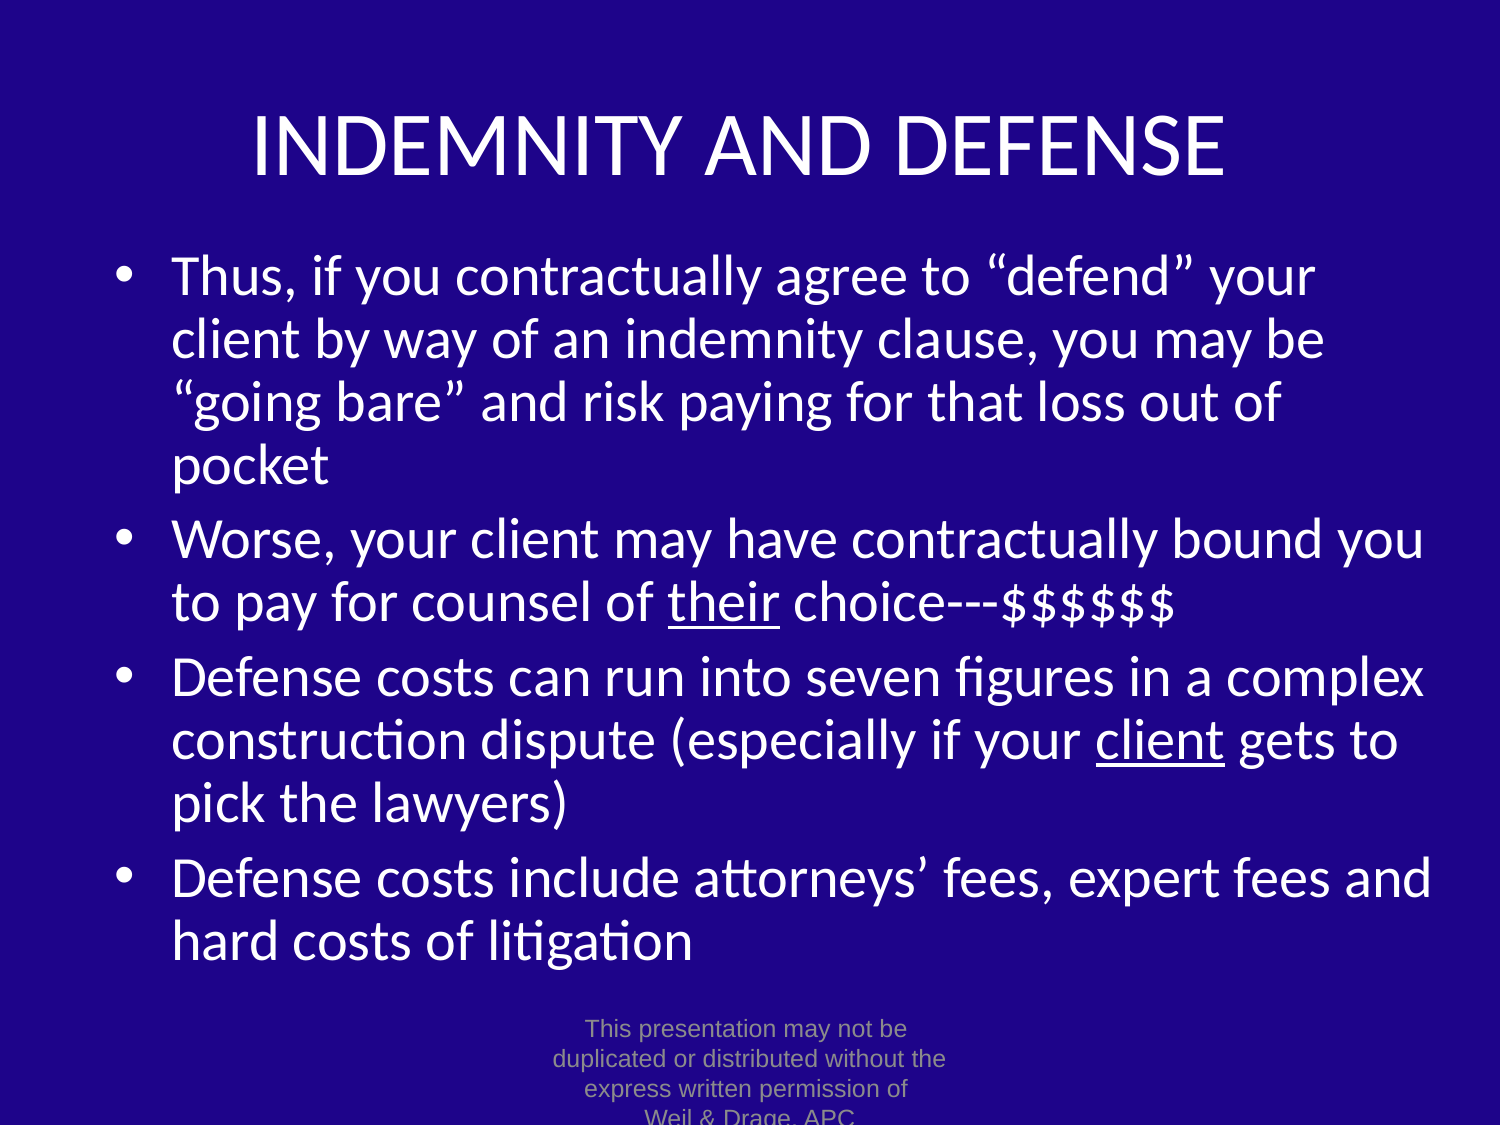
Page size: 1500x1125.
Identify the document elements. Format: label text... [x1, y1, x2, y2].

footer This presentation may not be duplicated or distributed without the express written permission of Weil & Drage, APC [512, 1042, 988, 1103]
list Thus, if you contractually agree to “defend” your client by way of an indemnity clause, you may be “going bare” and risk paying for that loss out of pocket Worse, your client may have contractually bound you to pay for counsel of their choice---$$$$$$ Defense costs can run into seven figures in a complex construction dispute (especially if your client gets to pick the lawyers) Defense costs include attorneys’ fees, expert fees and hard costs of litigation [99, 237, 1450, 980]
title INDEMNITY AND DEFENSE [75, 45, 1425, 233]
